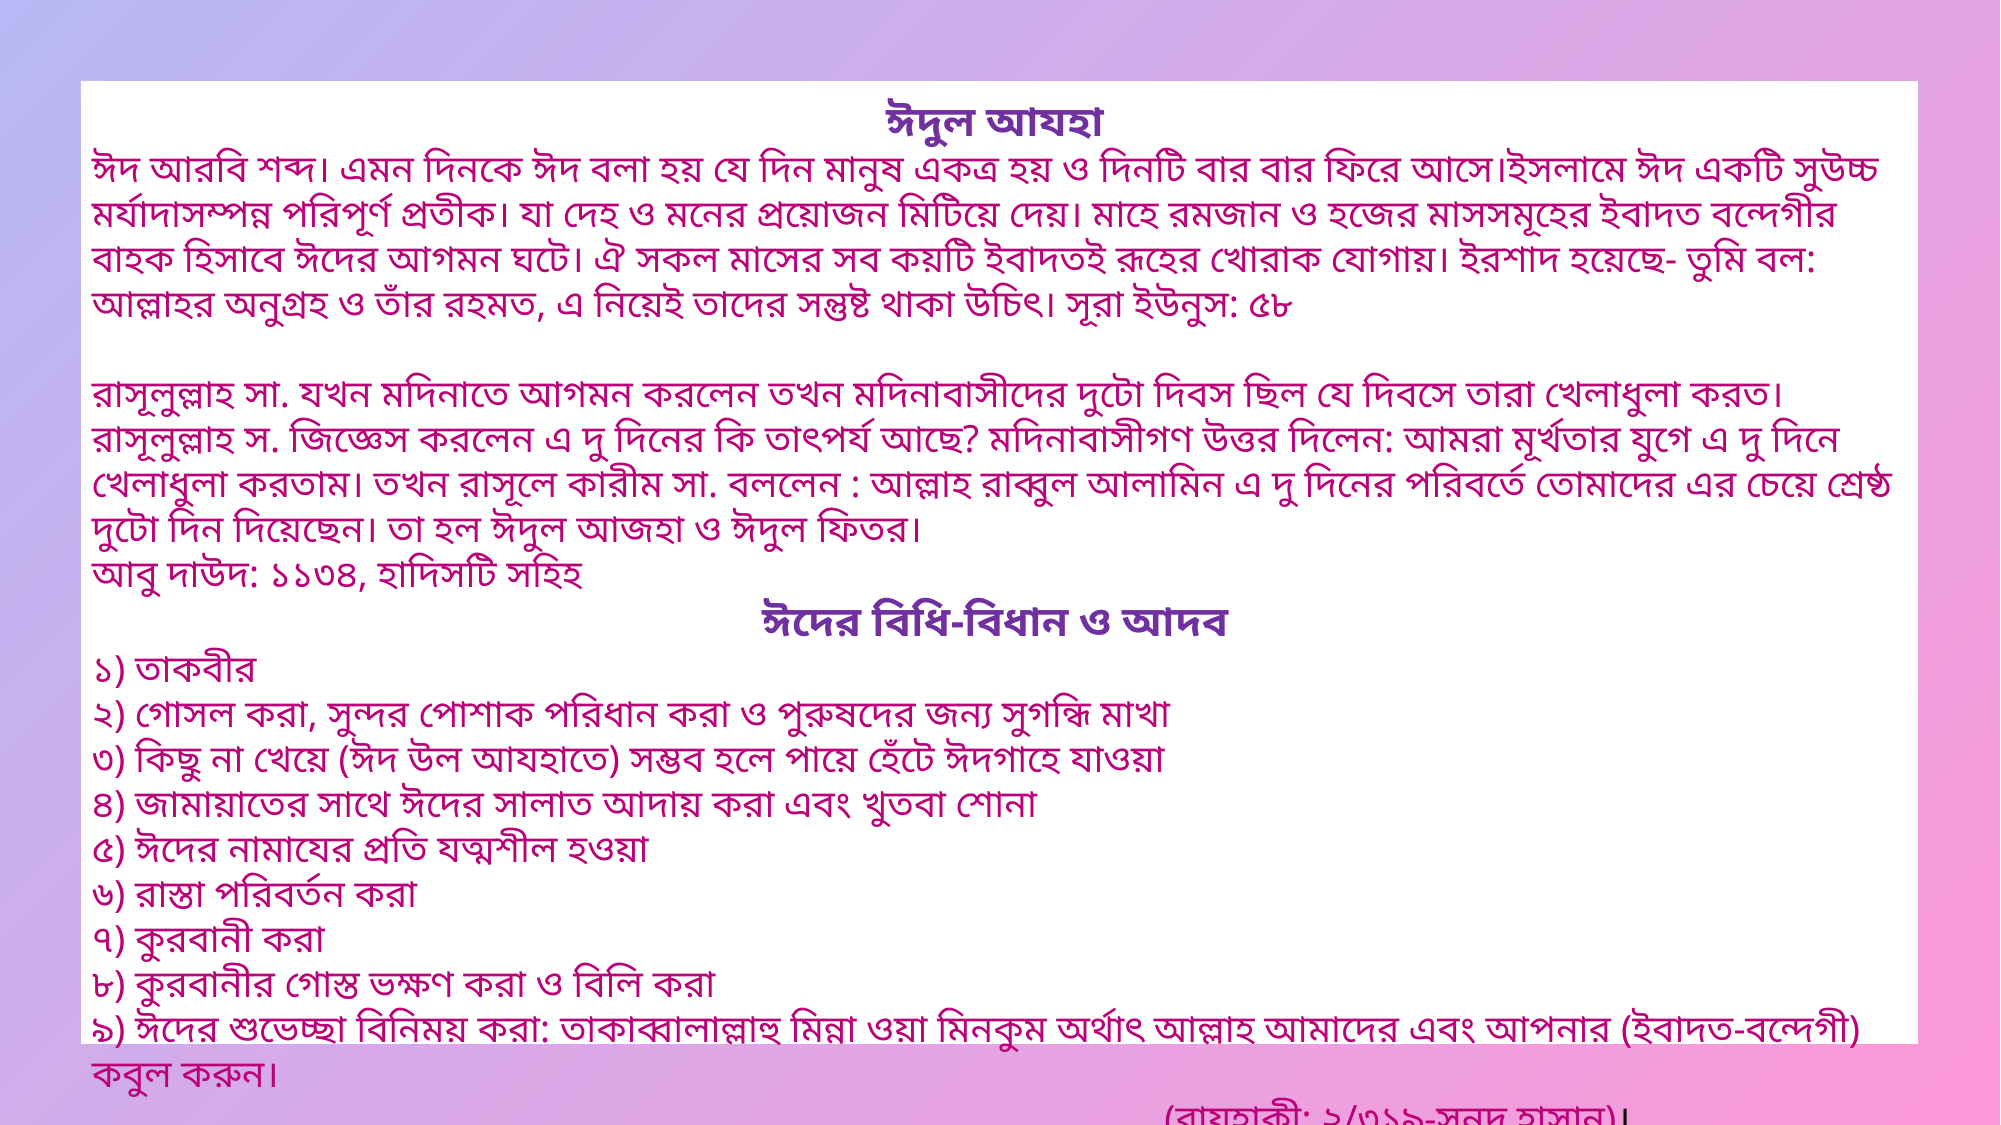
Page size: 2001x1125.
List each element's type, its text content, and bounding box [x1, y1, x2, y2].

text_box ঈদুল আযহা ঈদ আরবি শব্দ। এমন দিনকে ঈদ বলা হয় যে দিন মানুষ একত্র হয় ও দিনটি বার বার ফিরে আসে।ইসলামে ঈদ একটি সুউচ্চ মর্যাদাসম্পন্ন পরিপূর্ণ প্রতীক। যা দেহ ও মনের প্রয়োজন মিটিয়ে দেয়। মাহে রমজান ও হজের মাসসমূহের ইবাদত বন্দেগীর বাহক হিসাবে ঈদের আগমন ঘটে। ঐ সকল মাসের সব কয়টি ইবাদতই রূহের খোরাক যোগায়। ইরশাদ হয়েছে- তুমি বল: আল্লাহর অনুগ্রহ ও তাঁর রহমত, এ নিয়েই তাদের সন্তুষ্ট থাকা উচিৎ। সূরা ইউনুস: ৫৮ রাসূলুল্লাহ সা. যখন মদিনাতে আগমন করলেন তখন মদিনাবাসীদের দুটো দিবস ছিল যে দিবসে তারা খেলাধুলা করত। রাসূলুল্লাহ স. জিজ্ঞেস করলেন এ দু দিনের কি তাৎপর্য আছে? মদিনাবাসীগণ উত্তর দিলেন: আমরা মূর্খতার যুগে এ দু দিনে খেলাধুলা করতাম। তখন রাসূলে কারীম সা. বললেন : আল্লাহ রাব্বুল আলামিন এ দু দিনের পরিবর্তে তোমাদের এর চেয়ে শ্রেষ্ঠ দুটো দিন দিয়েছেন। তা হল ঈদুল আজহা ও ঈদুল ফিতর। আবু দাউদ: ১১৩৪, হাদিসটি সহিহ ঈদের বিধি-বিধান ও আদব ১) তাকবীর ২) গোসল করা, সুন্দর পোশাক পরিধান করা ও পুরুষদের জন্য সুগন্ধি মাখা ৩) কিছু না খেয়ে (ঈদ উল আযহাতে) সম্ভব হলে পায়ে হেঁটে ঈদগাহে যাওয়া ৪) জামায়াতের সাথে ঈদের সালাত আদায় করা এবং খুতবা শোনা ৫) ঈদের নামাযের প্রতি যত্মশীল হওয়া ৬) রাস্তা পরিবর্তন করা ৭) কুরবানী করা ৮) কুরবানীর গোস্ত ভক্ষণ করা ও বিলি করা ৯) ঈদের শুভেচ্ছা বিনিময় করা: তাকাব্বালাল্লাহু মিন্না ওয়া মিনকুম অর্থাৎ আল্লাহ আমাদের এবং আপনার (ইবাদত-বন্দেগী) কবুল করুন। (বায়হাকী: ২/৩১৯-সনদ হাসান)। [77, 87, 1914, 1125]
